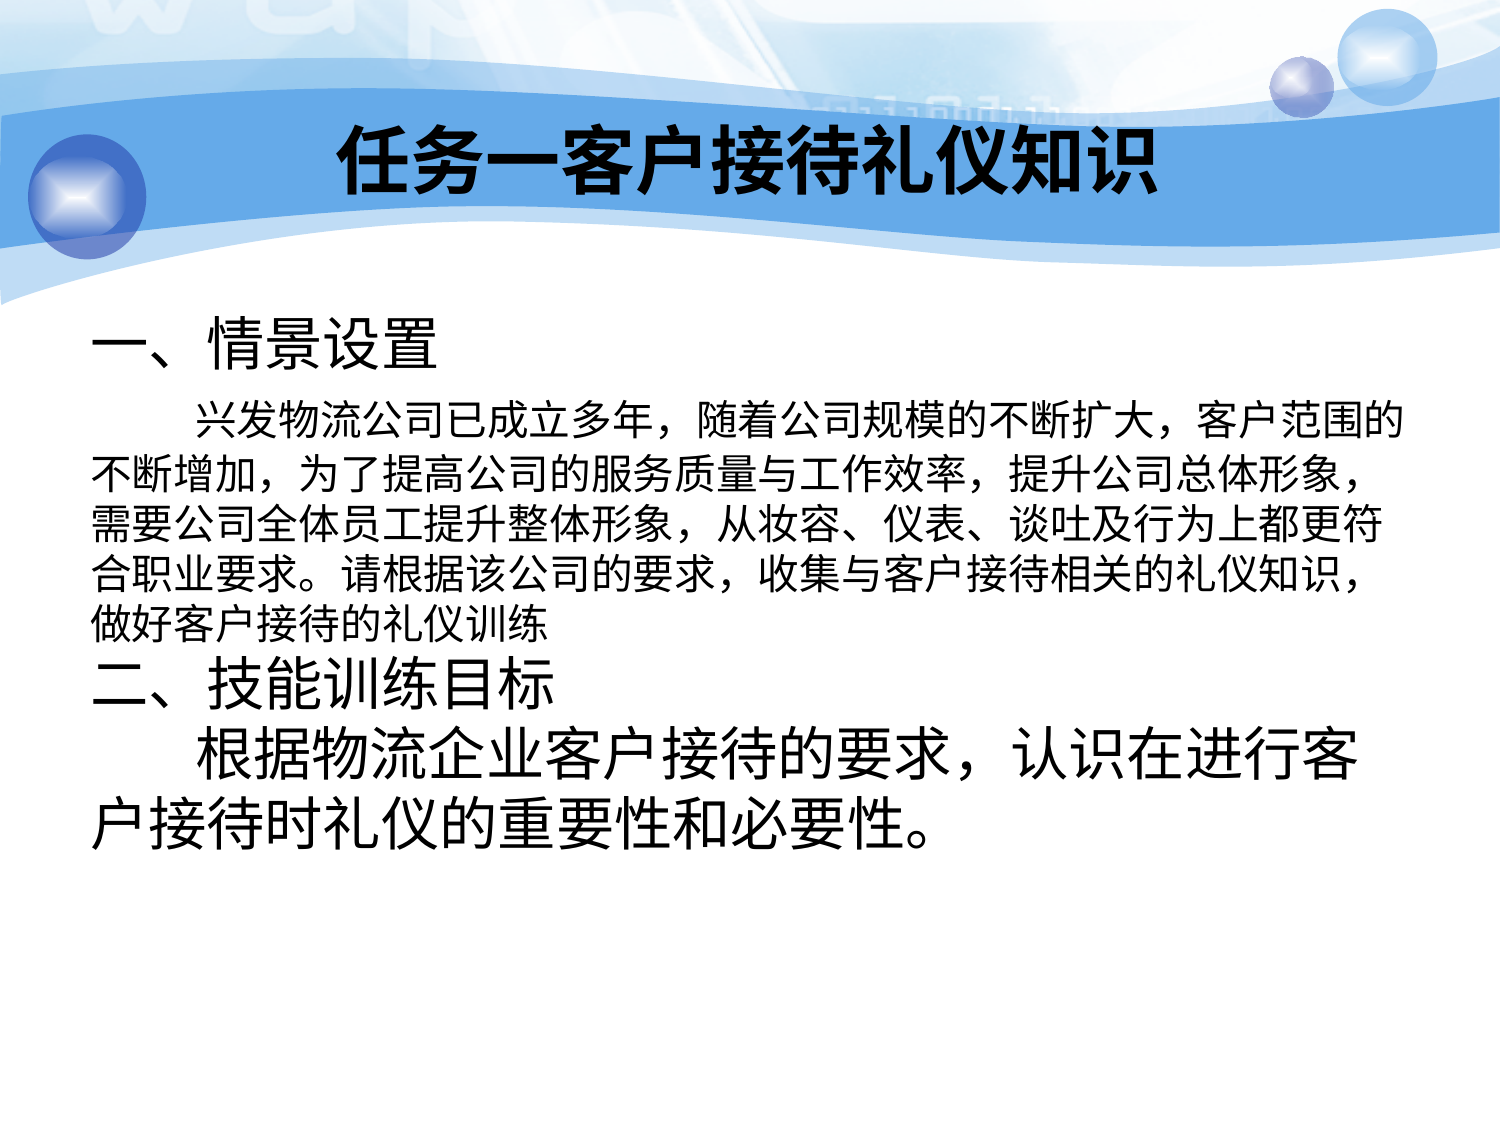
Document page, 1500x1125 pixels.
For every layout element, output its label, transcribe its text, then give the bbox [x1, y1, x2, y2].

picture [0, 0, 1500, 112]
title 任务一客户接待礼仪知识 [149, 112, 1363, 206]
list 一、情景设置 兴发物流公司已成立多年，随着公司规模的不断扩大，客户范围的不断增加，为了提高公司的服务质量与工作效率，提升公司总体形象，需要公司全体员工提升整体形象，从妆容、仪表、谈吐及行为上都更符合职业要求。请根据该公司的要求，收集与客户接待相关的礼仪知识，做好客户接待的礼仪训练 二、技能训练目标 根据物流企业客户接待的要求，认识在进行客户接待时礼仪的重要性和必要性。 [74, 299, 1426, 1038]
